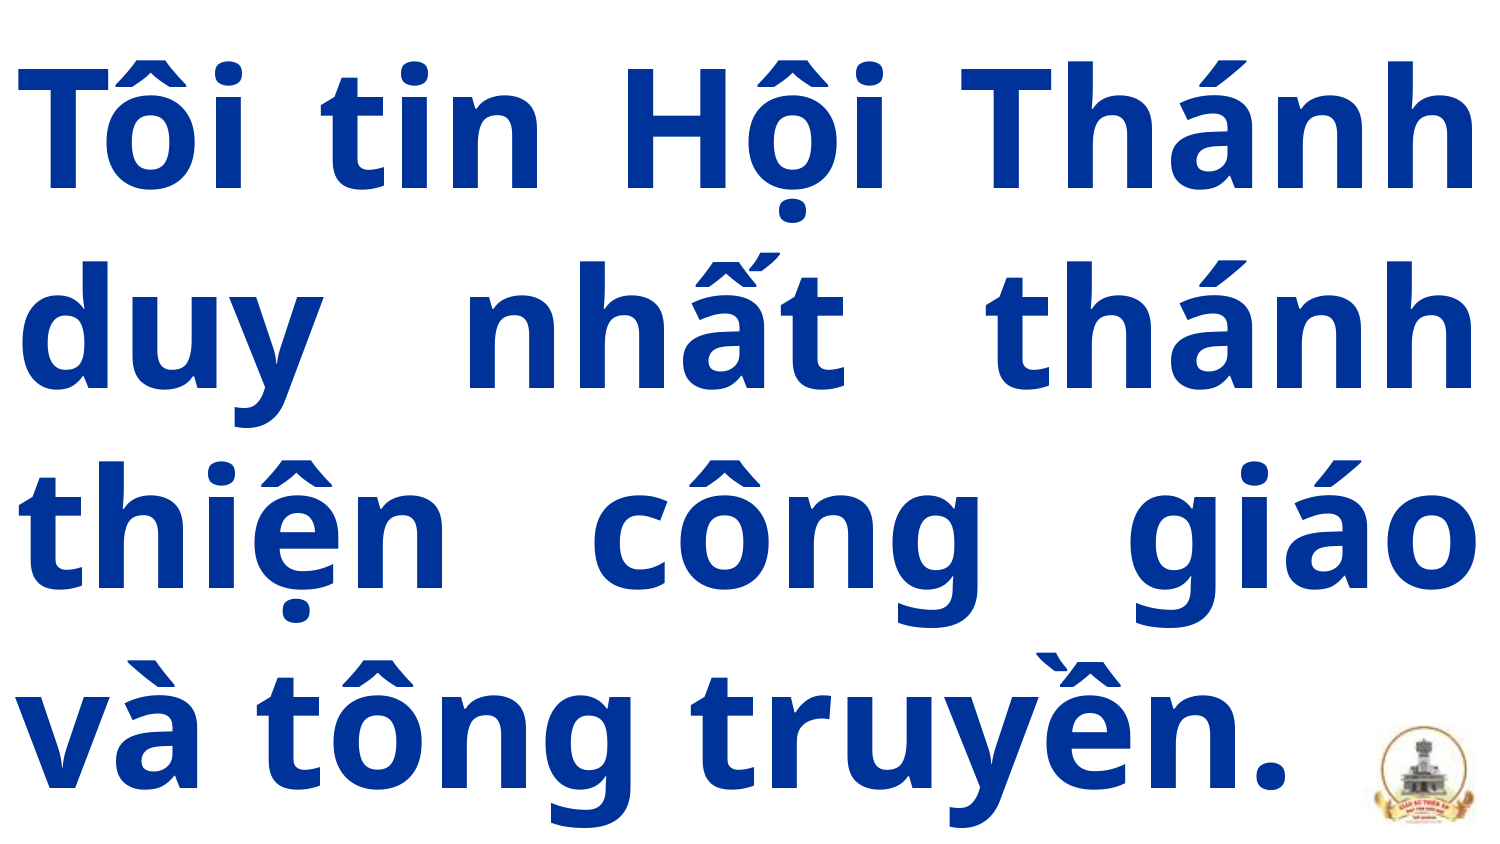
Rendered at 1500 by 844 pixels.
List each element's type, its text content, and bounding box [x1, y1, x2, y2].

title Tôi tin Hội Thánh duy nhất thánh thiện công giáo và tông truyền. [0, 0, 1500, 844]
